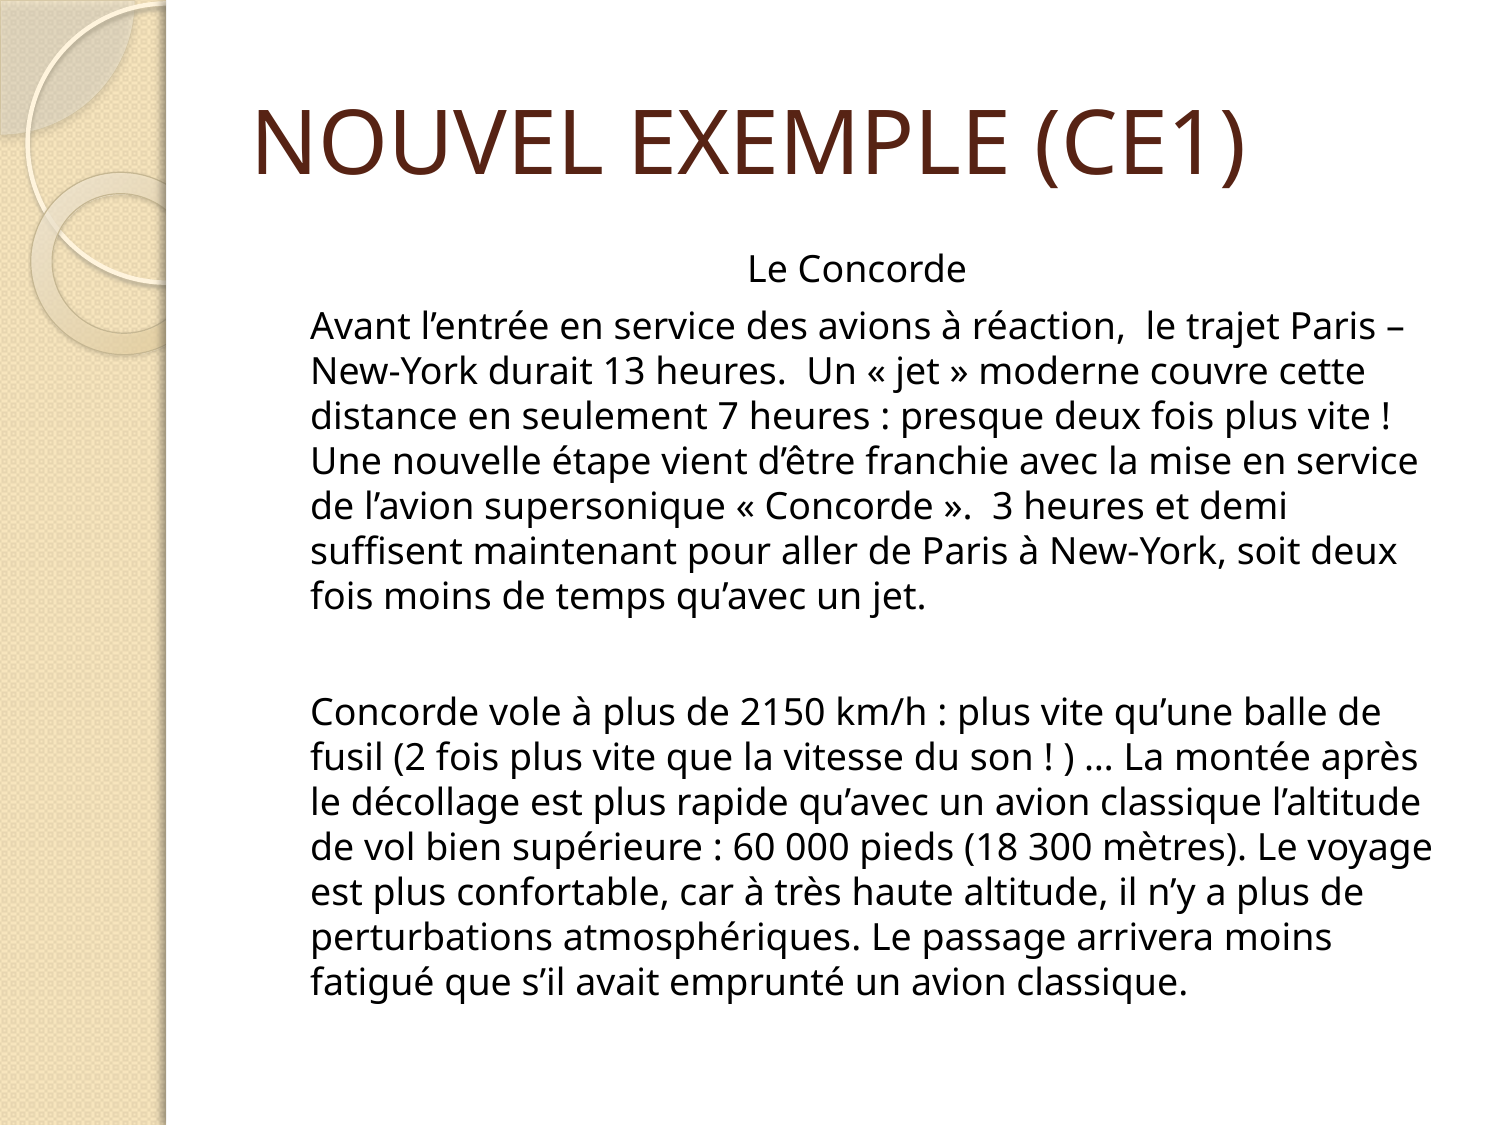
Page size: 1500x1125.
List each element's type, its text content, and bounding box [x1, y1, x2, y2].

title NOUVEL EXEMPLE (CE1) [235, 45, 1466, 233]
list Le Concorde Avant l’entrée en service des avions à réaction, le trajet Paris – New-York durait 13 heures. Un « jet » moderne couvre cette distance en seulement 7 heures : presque deux fois plus vite ! Une nouvelle étape vient d’être franchie avec la mise en service de l’avion supersonique « Concorde ». 3 heures et demi suffisent maintenant pour aller de Paris à New-York, soit deux fois moins de temps qu’avec un jet. Concorde vole à plus de 2150 km/h : plus vite qu’une balle de fusil (2 fois plus vite que la vitesse du son ! ) … La montée après le décollage est plus rapide qu’avec un avion classique l’altitude de vol bien supérieure : 60 000 pieds (18 300 mètres). Le voyage est plus confortable, car à très haute altitude, il n’y a plus de perturbations atmosphériques. Le passage arrivera moins fatigué que s’il avait emprunté un avion classique. [235, 237, 1466, 1025]
